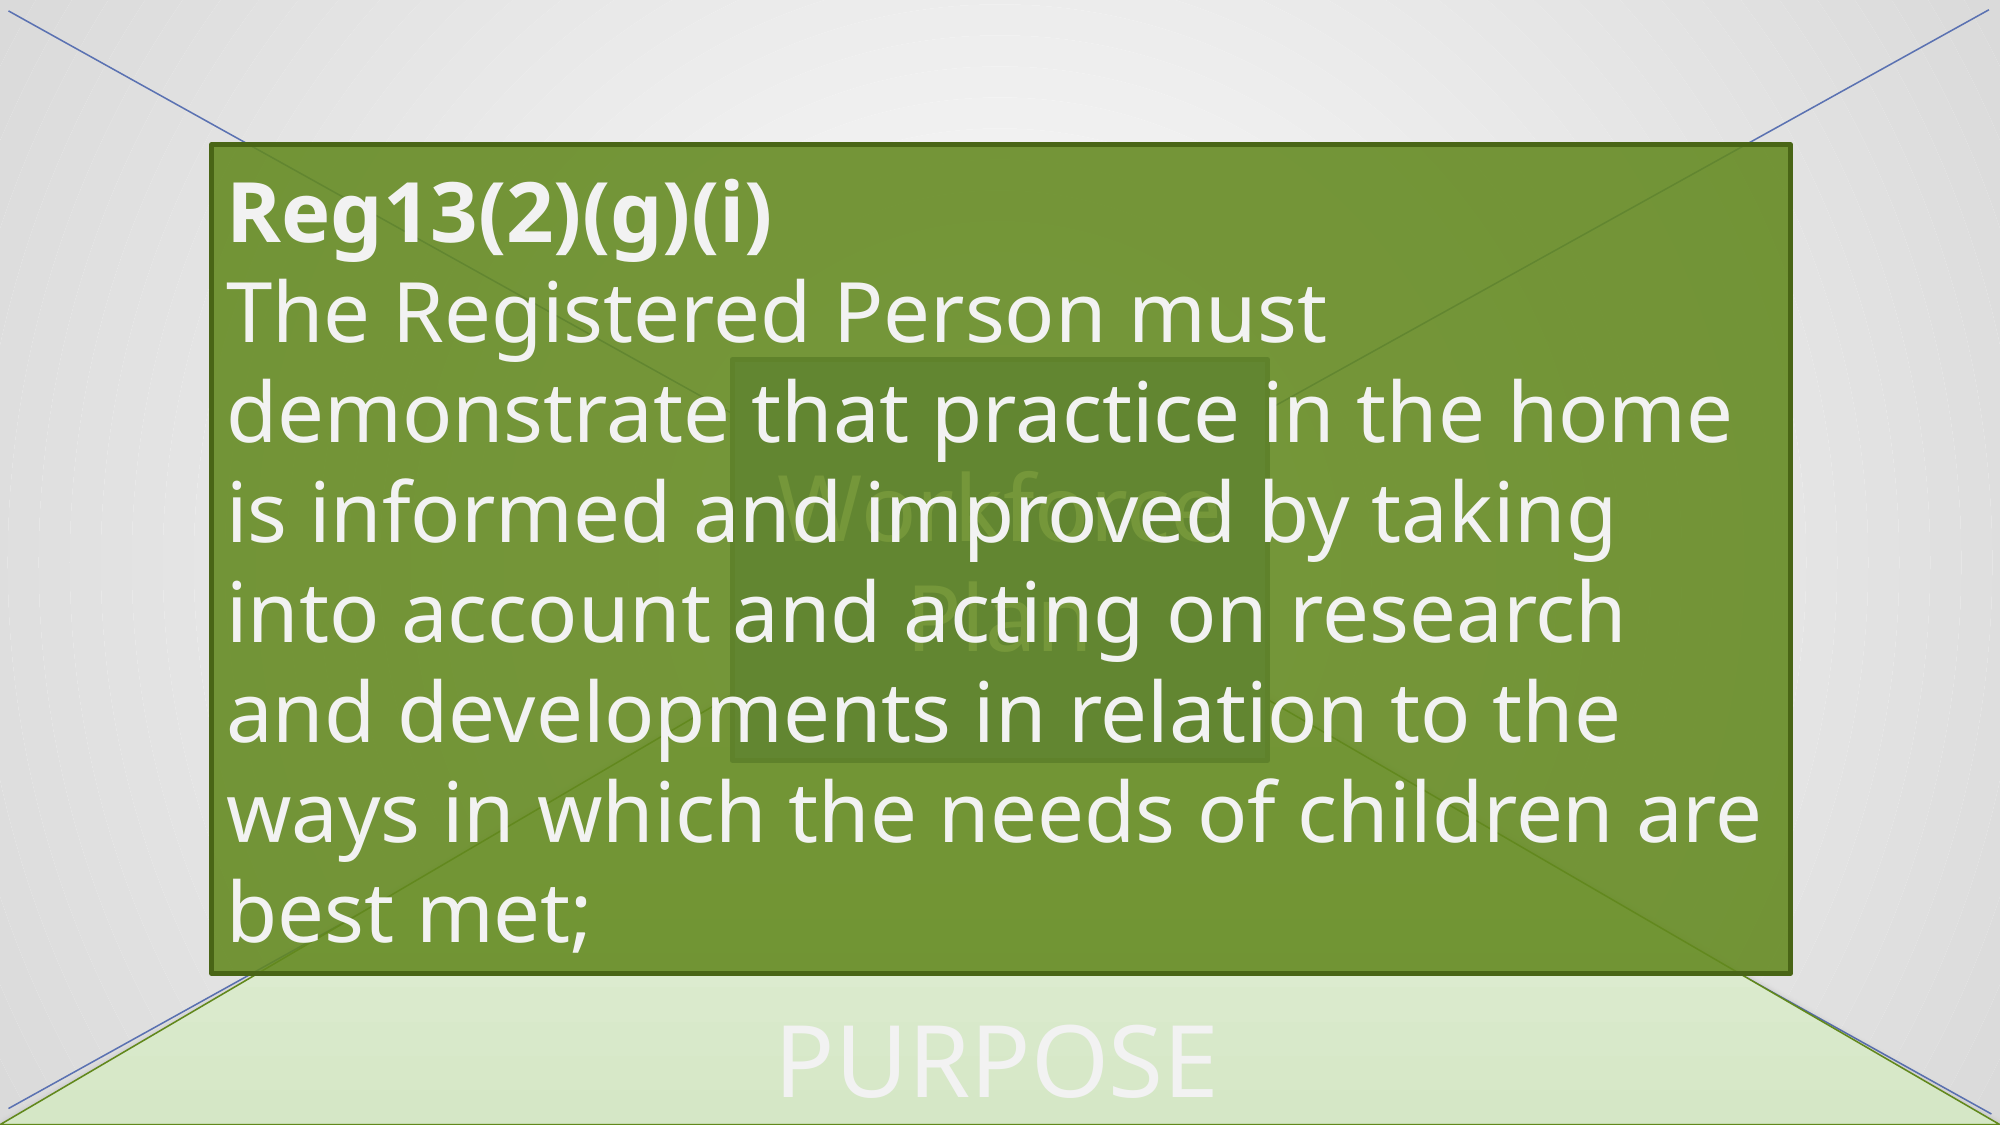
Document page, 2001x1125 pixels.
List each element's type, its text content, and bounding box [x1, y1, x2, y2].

text_box PURPOSE [0, 1120, 2000, 1125]
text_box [8, 10, 1992, 1115]
